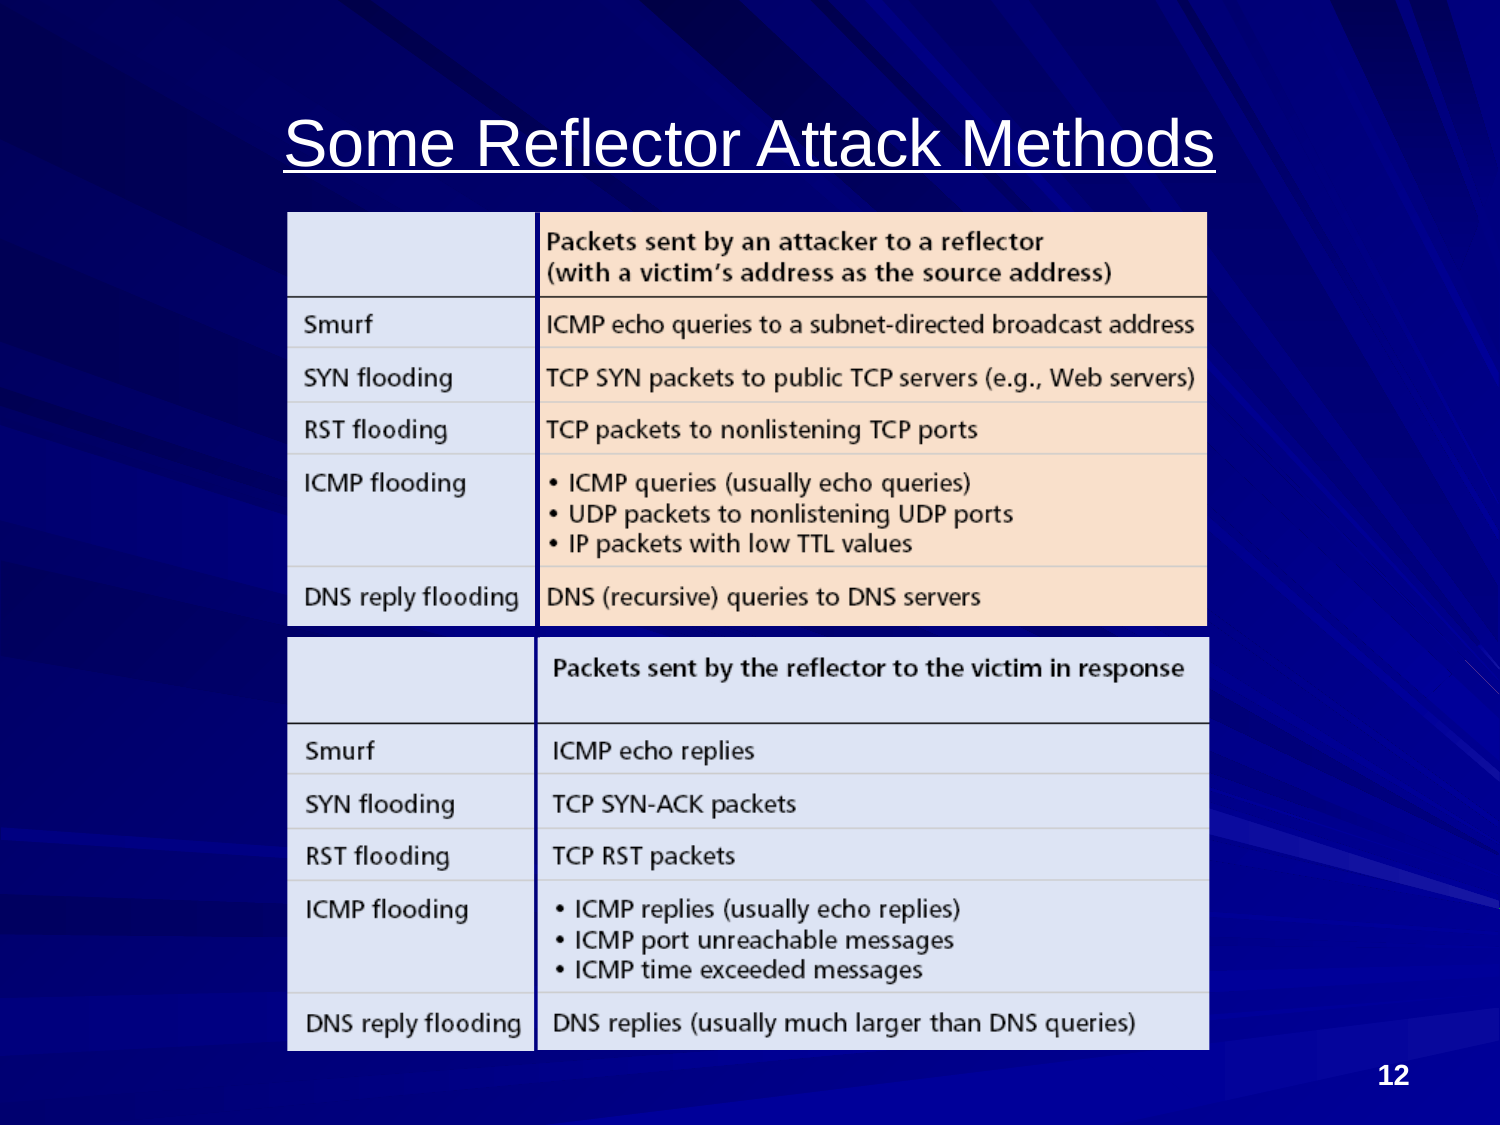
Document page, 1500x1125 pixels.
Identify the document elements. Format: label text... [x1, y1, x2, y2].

slide_number 12 [1074, 1023, 1426, 1100]
picture [537, 637, 1210, 1050]
picture [287, 212, 1208, 626]
picture [287, 637, 535, 1051]
title Some Reflector Attack Methods [74, 45, 1426, 234]
